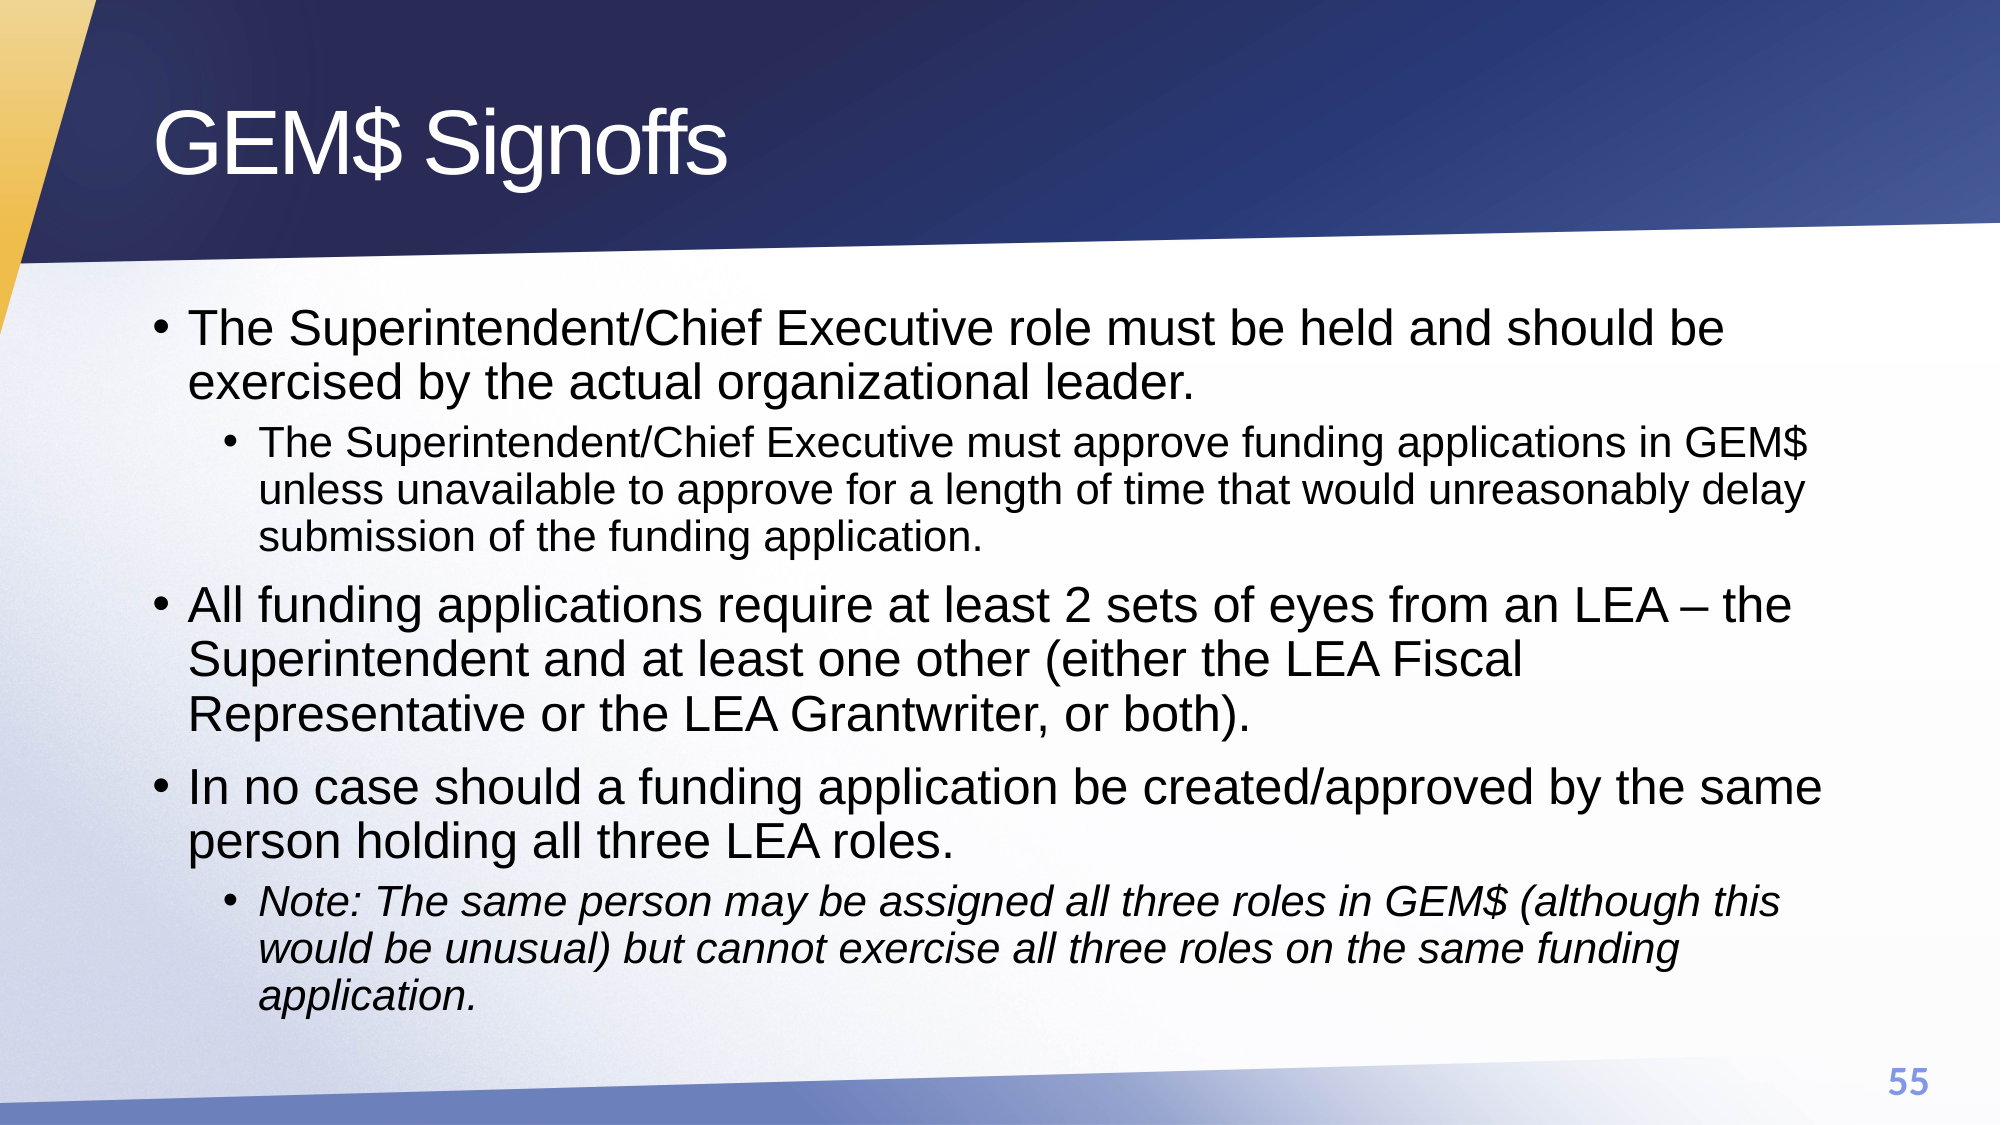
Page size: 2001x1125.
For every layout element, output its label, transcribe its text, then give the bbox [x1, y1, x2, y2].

title GEM$ Signoffs [137, 59, 1863, 231]
list The Superintendent/Chief Executive role must be held and should be exercised by the actual organizational leader. The Superintendent/Chief Executive must approve funding applications in GEM$ unless unavailable to approve for a length of time that would unreasonably delay submission of the funding application. All funding applications require at least 2 sets of eyes from an LEA – the Superintendent and at least one other (either the LEA Fiscal Representative or the LEA Grantwriter, or both). In no case should a funding application be created/approved by the same person holding all three LEA roles. Note: The same person may be assigned all three roles in GEM$ (although this would be unusual) but cannot exercise all three roles on the same funding application. [137, 293, 1863, 1035]
picture [0, 0, 2000, 1125]
